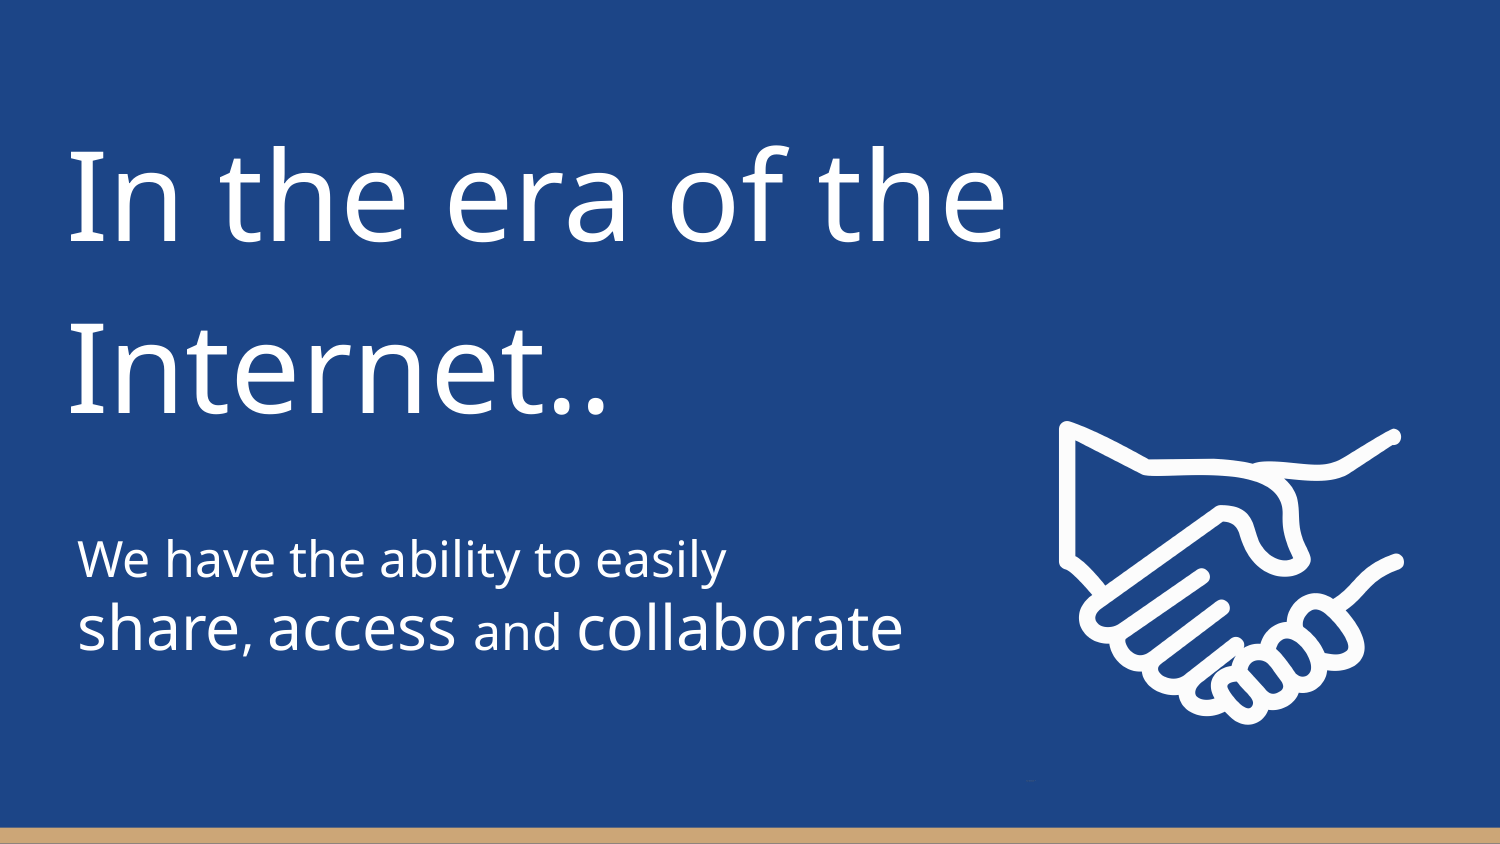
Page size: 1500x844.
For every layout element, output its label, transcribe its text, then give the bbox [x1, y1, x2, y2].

list In the era of the Internet.. [51, 78, 1449, 454]
picture [1025, 421, 1404, 783]
text_box We have the ability to easily share, access and collaborate [62, 505, 957, 685]
